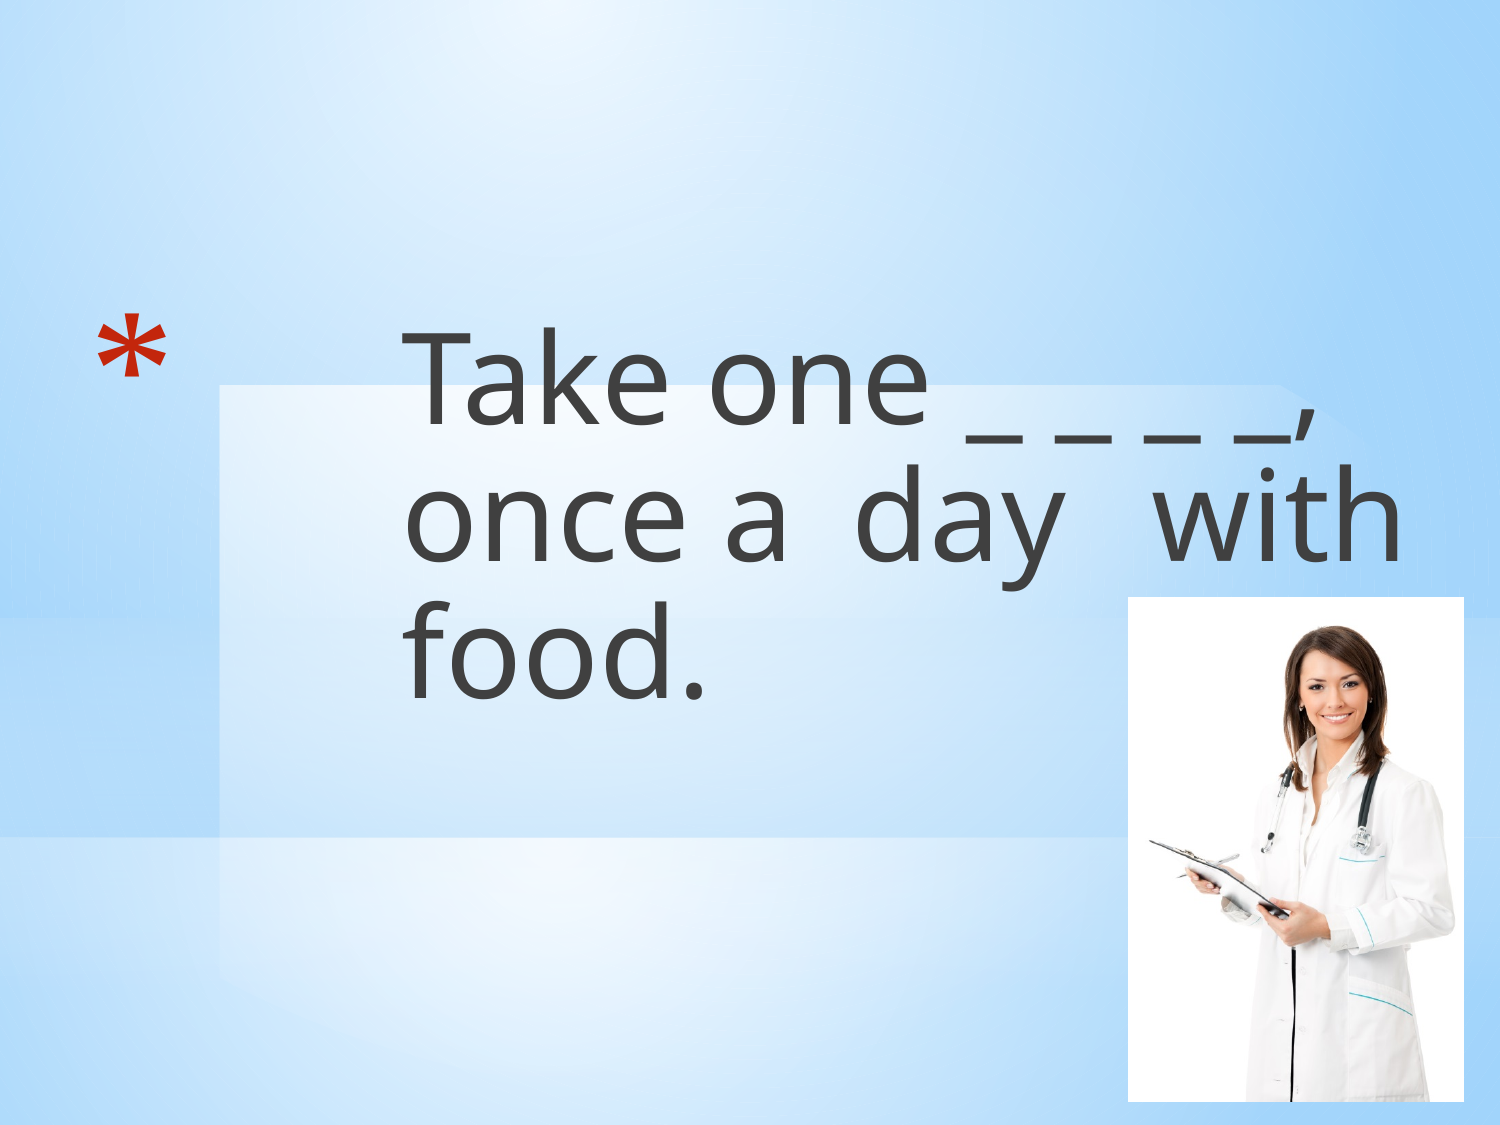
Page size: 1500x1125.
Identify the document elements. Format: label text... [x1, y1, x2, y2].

picture [1127, 597, 1464, 1102]
list Take one _ _ _ _, once a day with food. [76, 124, 1417, 782]
